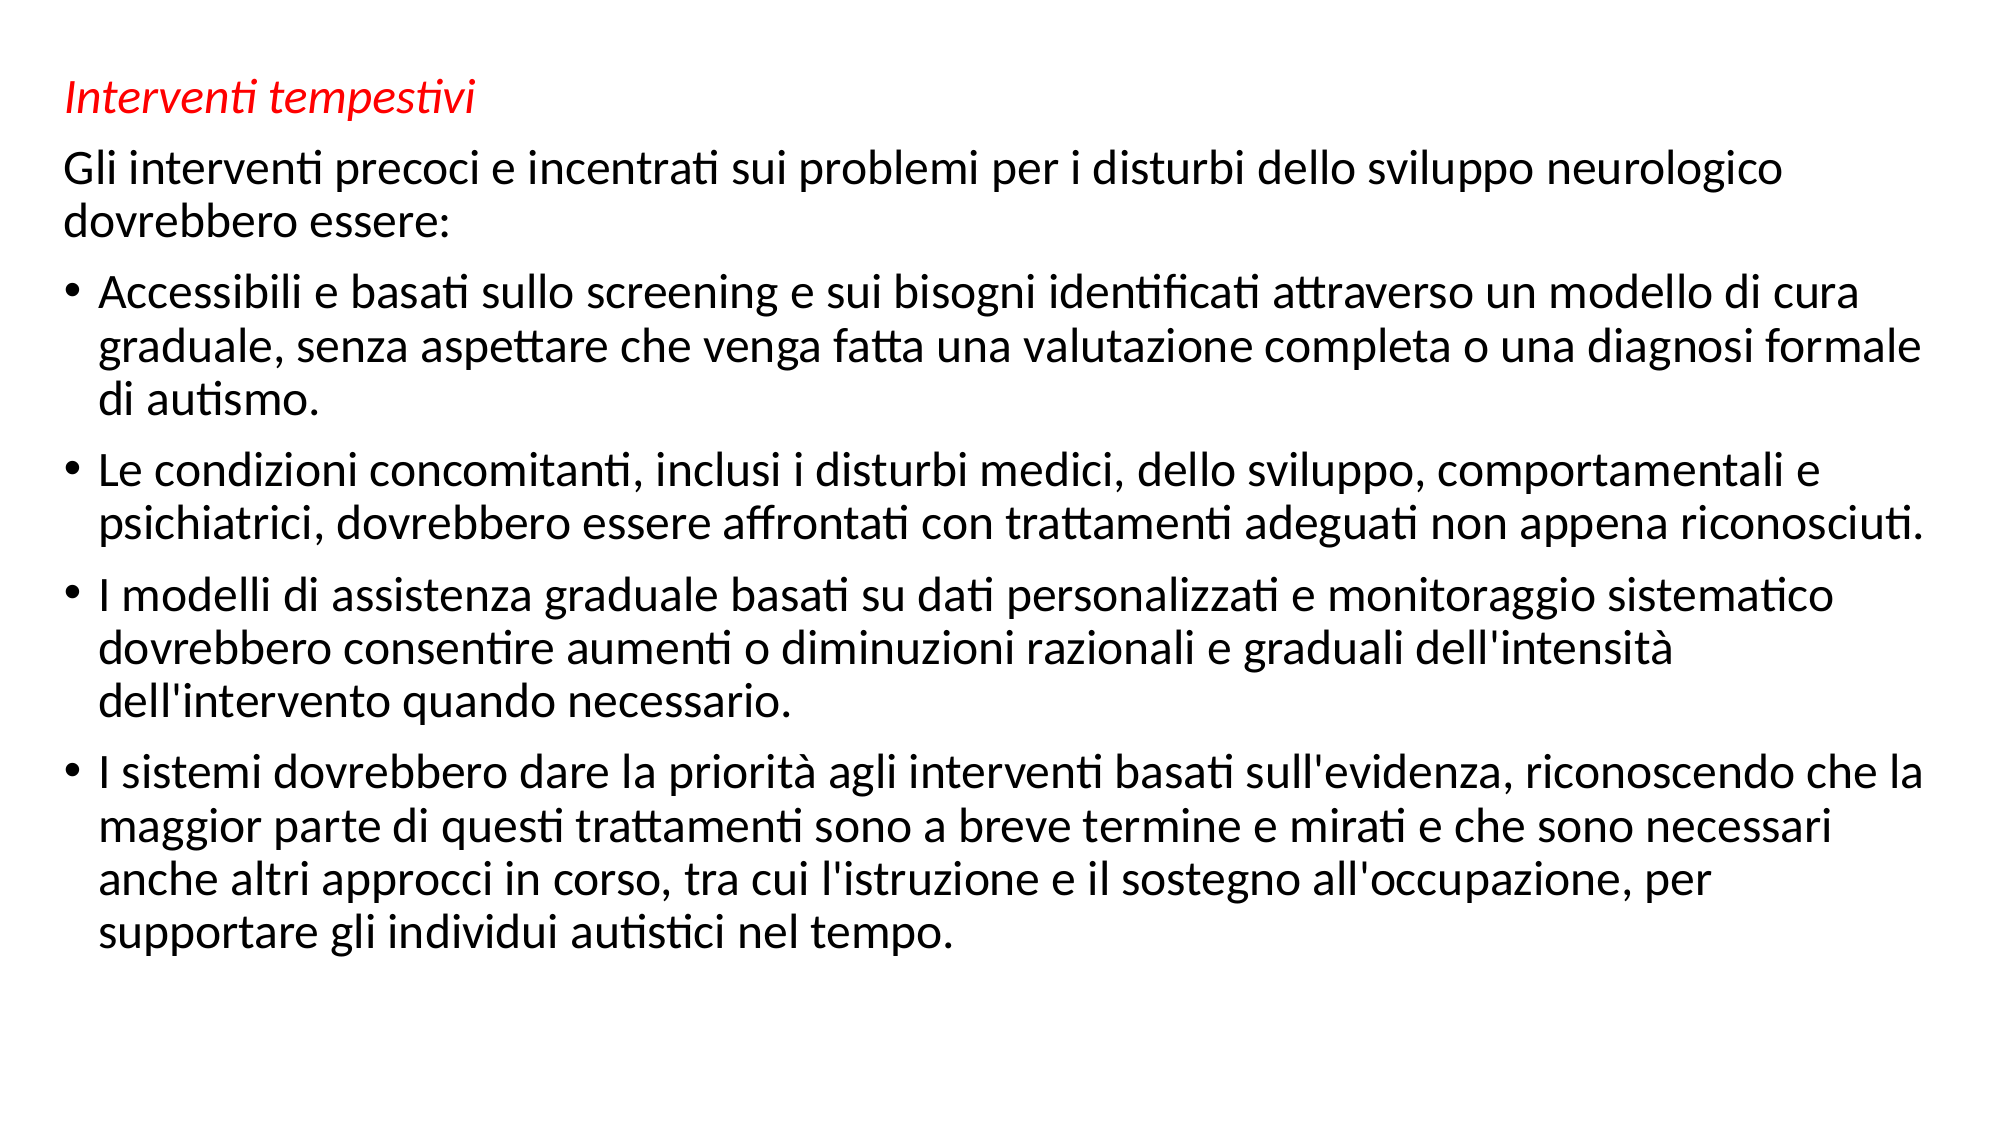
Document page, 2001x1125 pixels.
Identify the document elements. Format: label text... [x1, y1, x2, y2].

list Interventi tempestivi Gli interventi precoci e incentrati sui problemi per i disturbi dello sviluppo neurologico dovrebbero essere: Accessibili e basati sullo screening e sui bisogni identificati attraverso un modello di cura graduale, senza aspettare che venga fatta una valutazione completa o una diagnosi formale di autismo. Le condizioni concomitanti, inclusi i disturbi medici, dello sviluppo, comportamentali e psichiatrici, dovrebbero essere affrontati con trattamenti adeguati non appena riconosciuti. I modelli di assistenza graduale basati su dati personalizzati e monitoraggio sistematico dovrebbero consentire aumenti o diminuzioni razionali e graduali dell'intensità dell'intervento quando necessario. I sistemi dovrebbero dare la priorità agli interventi basati sull'evidenza, riconoscendo che la maggior parte di questi trattamenti sono a breve termine e mirati e che sono necessari anche altri approcci in corso, tra cui l'istruzione e il sostegno all'occupazione, per supportare gli individui autistici nel tempo. [48, 62, 1948, 1014]
